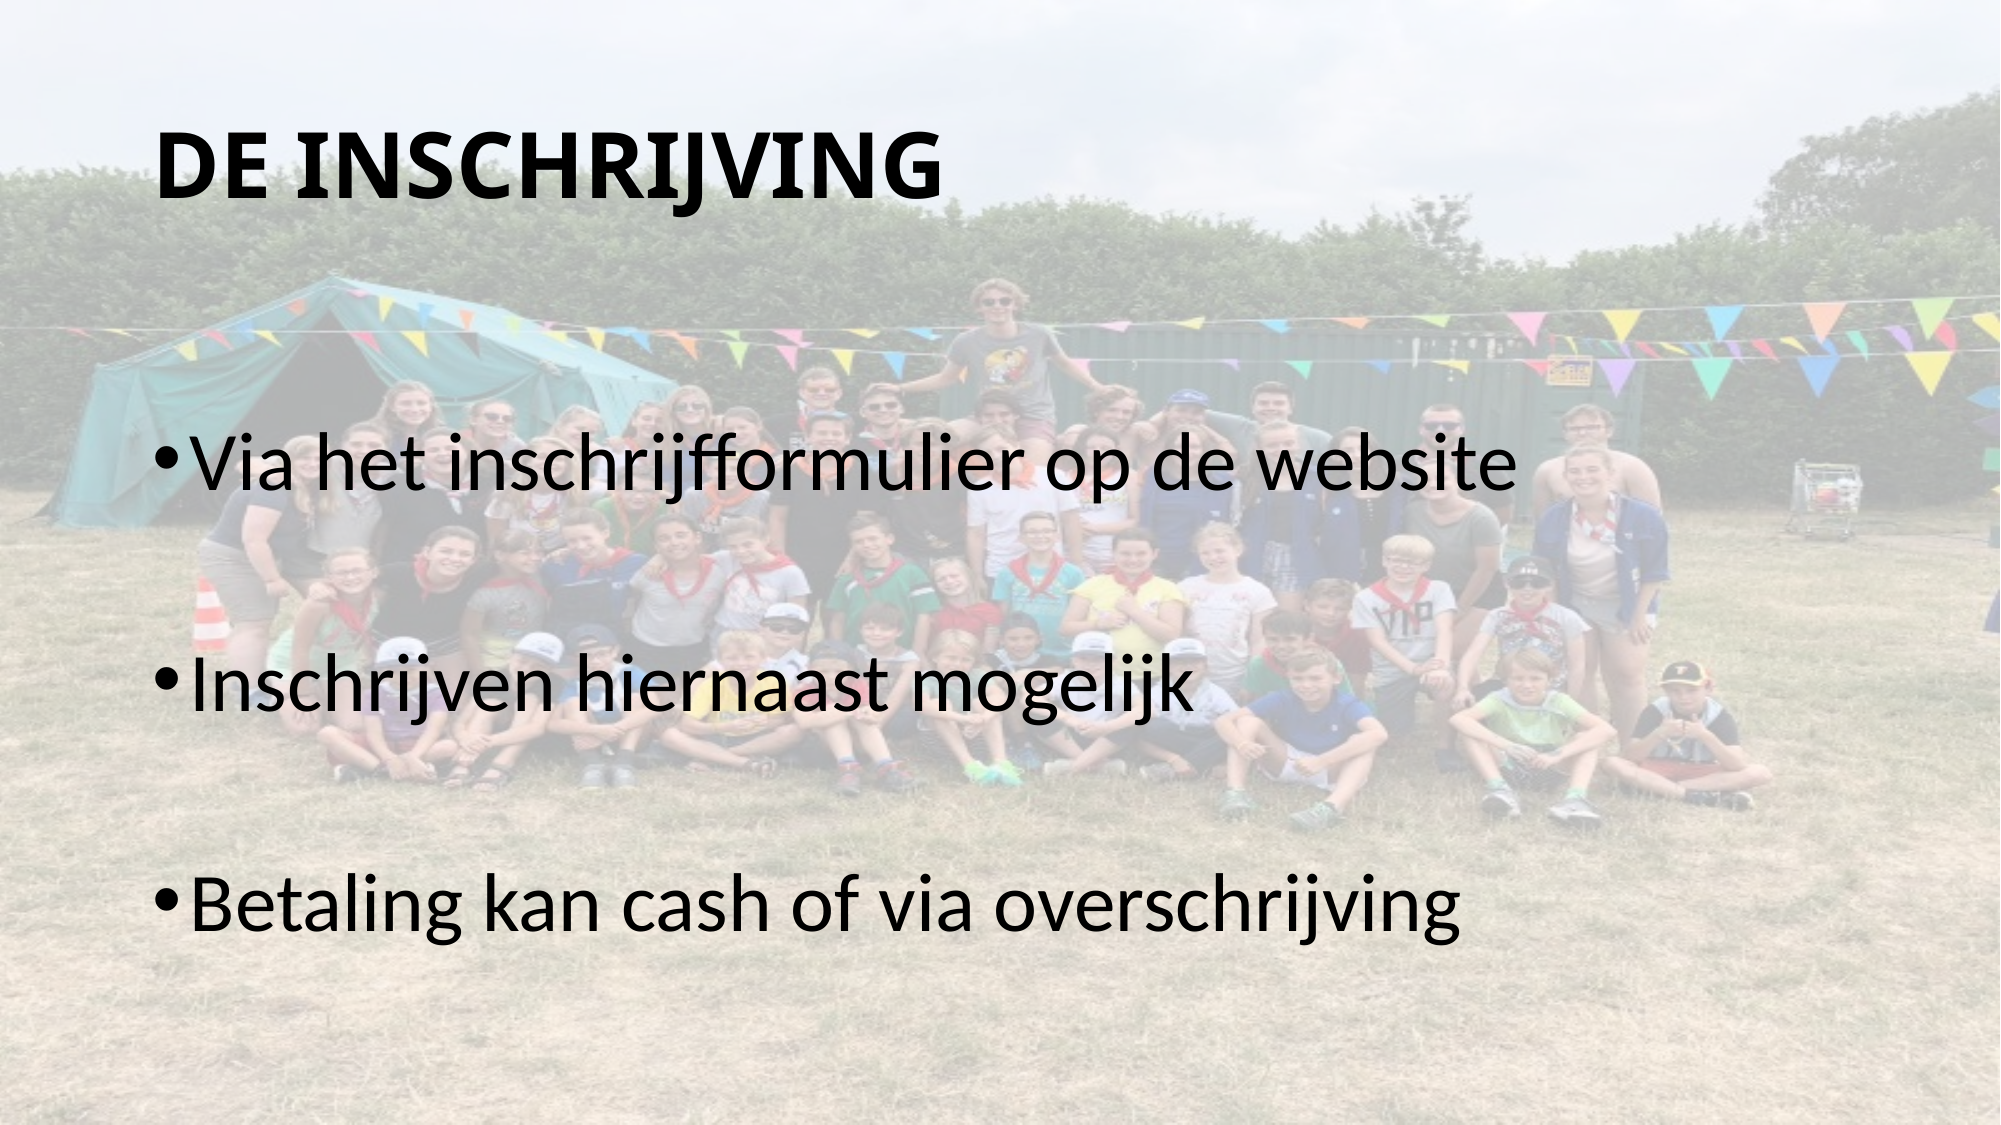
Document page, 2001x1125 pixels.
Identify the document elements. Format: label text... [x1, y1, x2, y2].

title DE INSCHRIJVING [137, 59, 1863, 278]
list Via het inschrijfformulier op de website Inschrijven hiernaast mogelijk Betaling kan cash of via overschrijving [137, 299, 1974, 1014]
